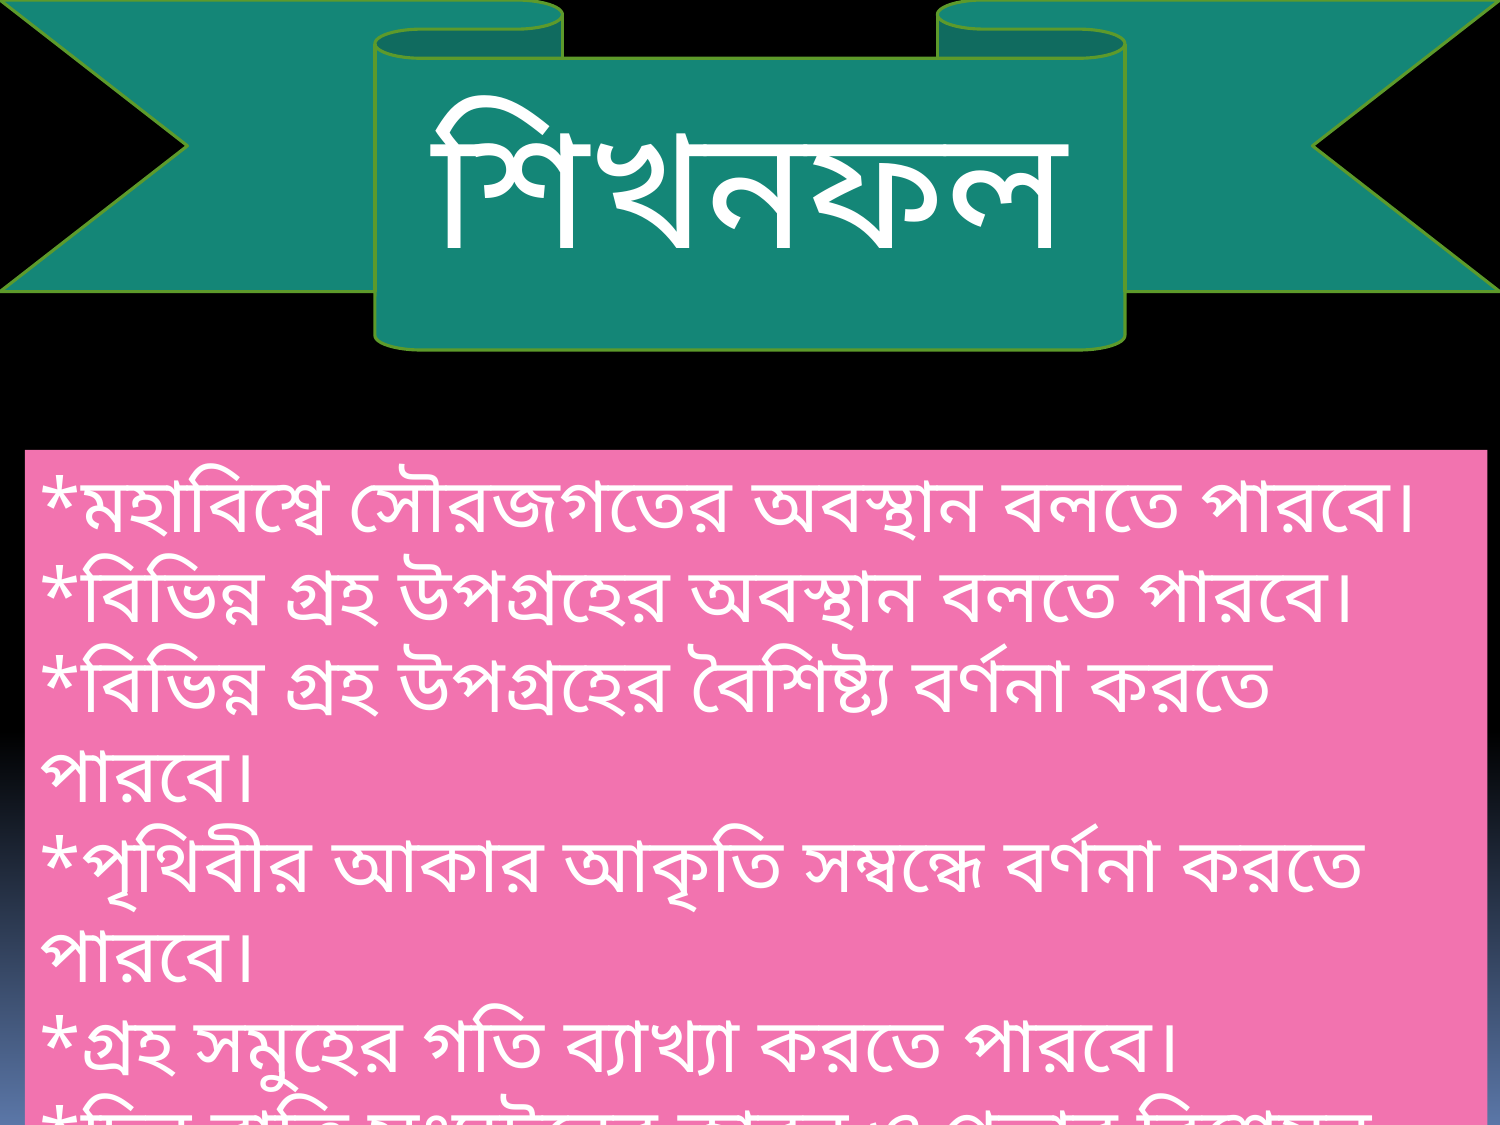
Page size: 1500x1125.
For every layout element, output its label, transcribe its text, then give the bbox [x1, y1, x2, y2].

text_box *মহাবিশ্বে সৌরজগতের অবস্থান বলতে পারবে। *বিভিন্ন গ্রহ উপগ্রহের অবস্থান বলতে পারবে। *বিভিন্ন গ্রহ উপগ্রহের বৈশিষ্ট্য বর্ণনা করতে পারবে। *পৃথিবীর আকার আকৃতি সম্বন্ধে বর্ণনা করতে পারবে। *গ্রহ সমুহের গতি ব্যাখ্যা করতে পারবে। *দিন রাত্রি সংঘটনের কারন ও প্রভাব বিশ্লেষন করতে পারবে। [24, 449, 1488, 1125]
text_box শিখনফল [0, 0, 1500, 352]
